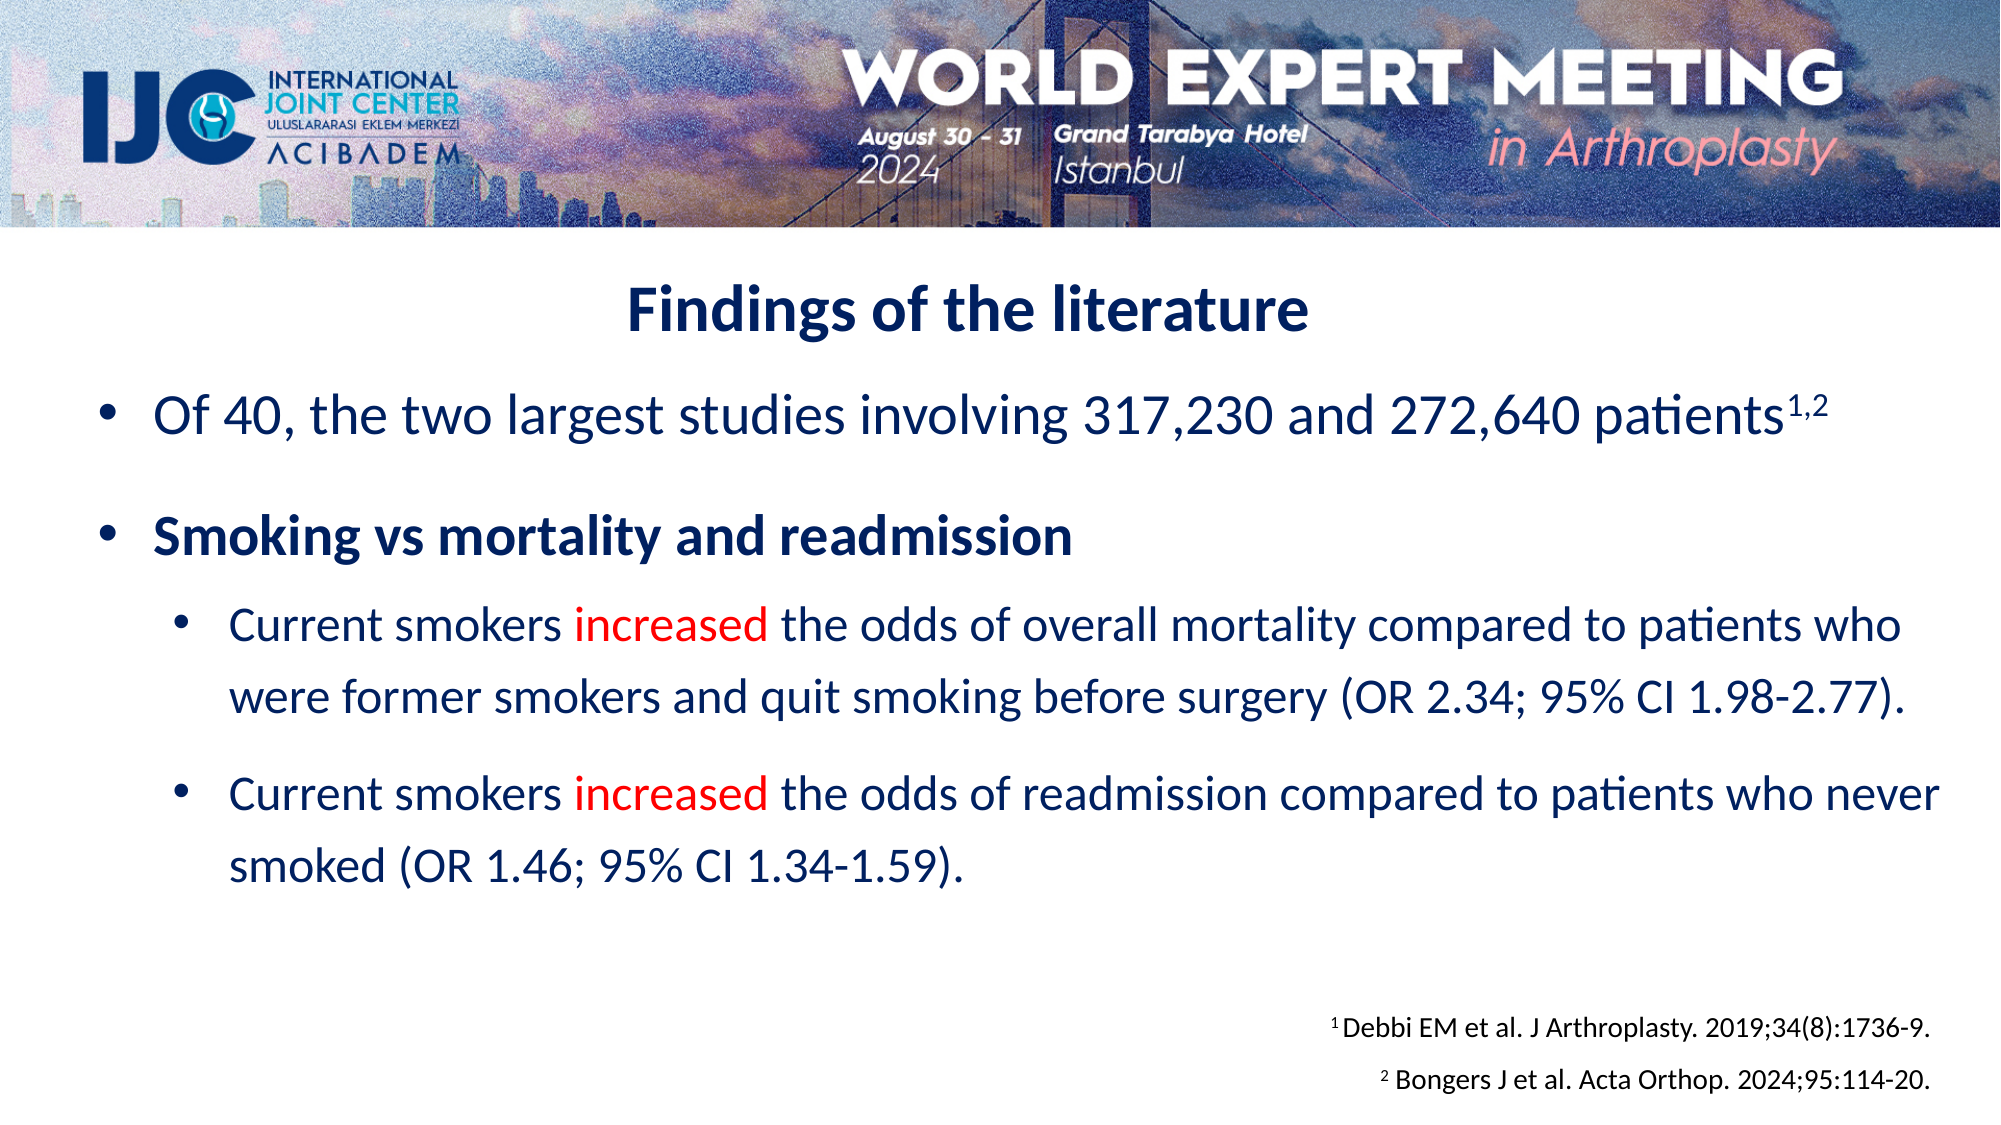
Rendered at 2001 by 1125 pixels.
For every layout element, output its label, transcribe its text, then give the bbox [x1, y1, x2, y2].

picture [0, 0, 2000, 1125]
text_box 2 Bongers J et al. Acta Orthop. 2024;95:114-20. [1195, 1030, 1947, 1104]
text_box Findings of the literature [109, 249, 1829, 352]
text_box 1 Debbi EM et al. J Arthroplasty. 2019;34(8):1736-9. [1195, 977, 1947, 1030]
text_box Of 40, the two largest studies involving 317,230 and 272,640 patients1,2 Smoking vs mortality and readmission Current smokers increased the odds of overall mortality compared to patients who were former smokers and quit smoking before surgery (OR 2.34; 95% CI 1.98-2.77). Current smokers increased the odds of readmission compared to patients who never smoked (OR 1.46; 95% CI 1.34-1.59). [82, 254, 1962, 1099]
